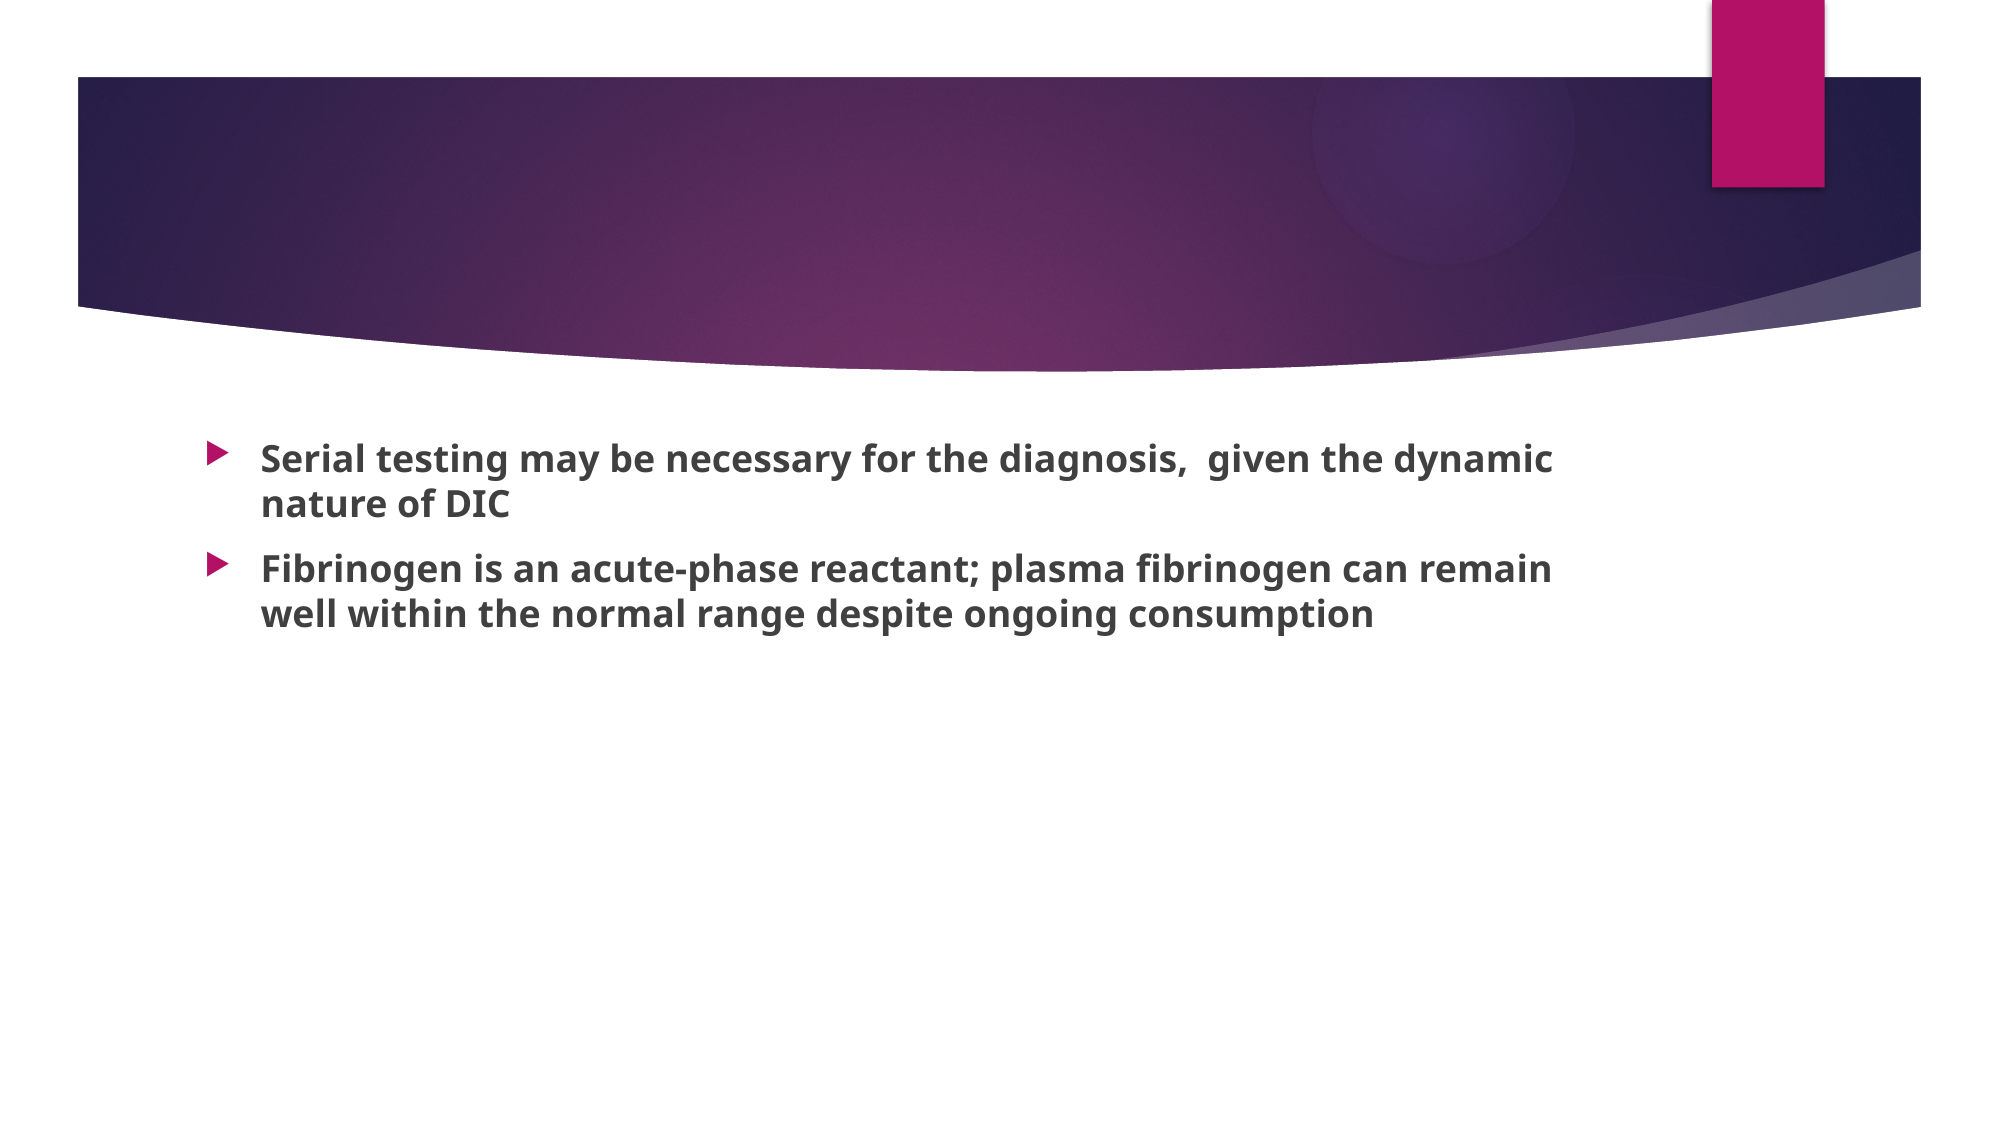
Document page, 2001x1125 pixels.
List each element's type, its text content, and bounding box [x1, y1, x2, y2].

list Serial testing may be necessary for the diagnosis, given the dynamic nature of DIC Fibrinogen is an acute-phase reactant; plasma fibrinogen can remain well within the normal range despite ongoing consumption [189, 427, 1638, 988]
